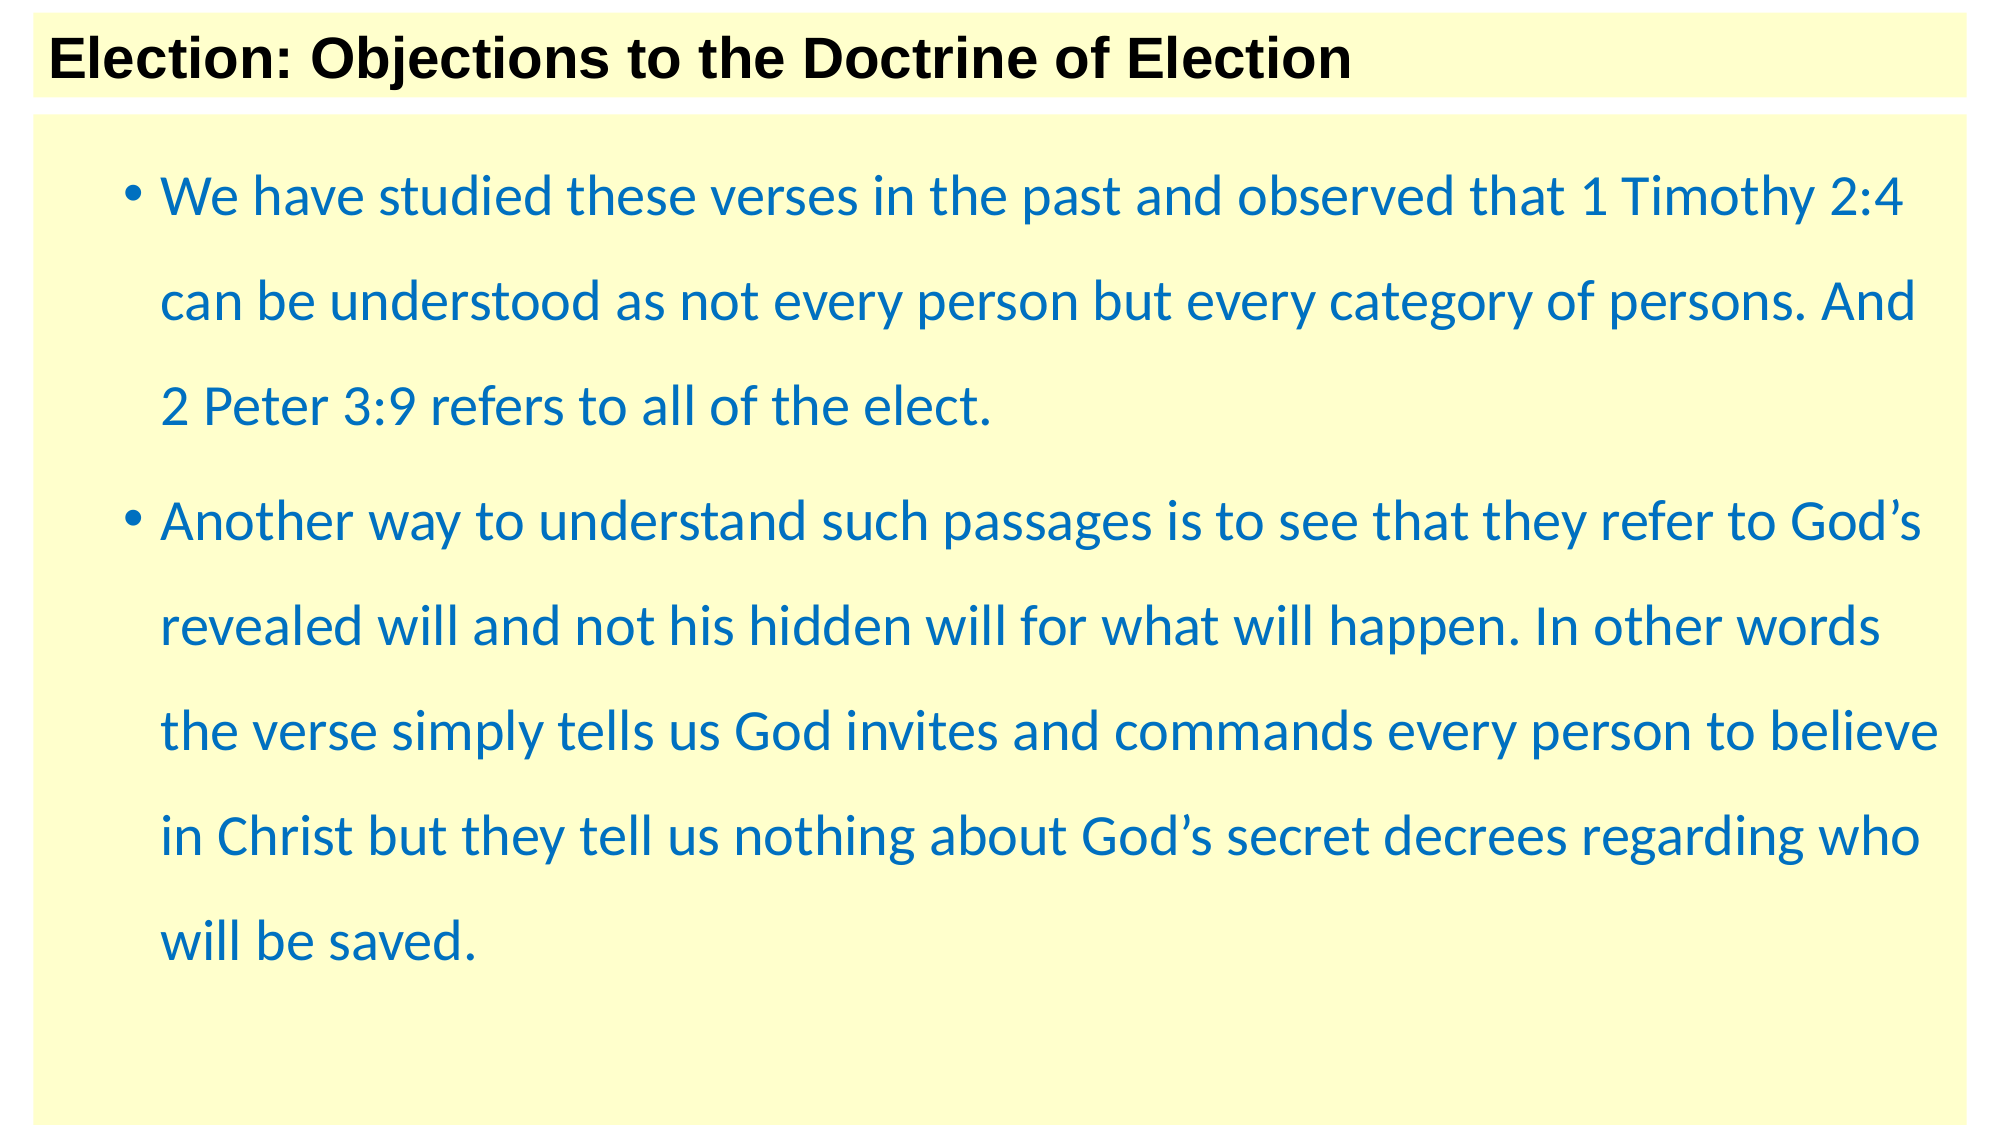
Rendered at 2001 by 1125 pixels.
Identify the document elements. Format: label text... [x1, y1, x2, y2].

text_box Election: Objections to the Doctrine of Election [33, 12, 1967, 98]
list We have studied these verses in the past and observed that 1 Timothy 2:4 can be understood as not every person but every category of persons. And 2 Peter 3:9 refers to all of the elect. Another way to understand such passages is to see that they refer to God’s revealed will and not his hidden will for what will happen. In other words the verse simply tells us God invites and commands every person to believe in Christ but they tell us nothing about God’s secret decrees regarding who will be saved. [33, 114, 1967, 1125]
